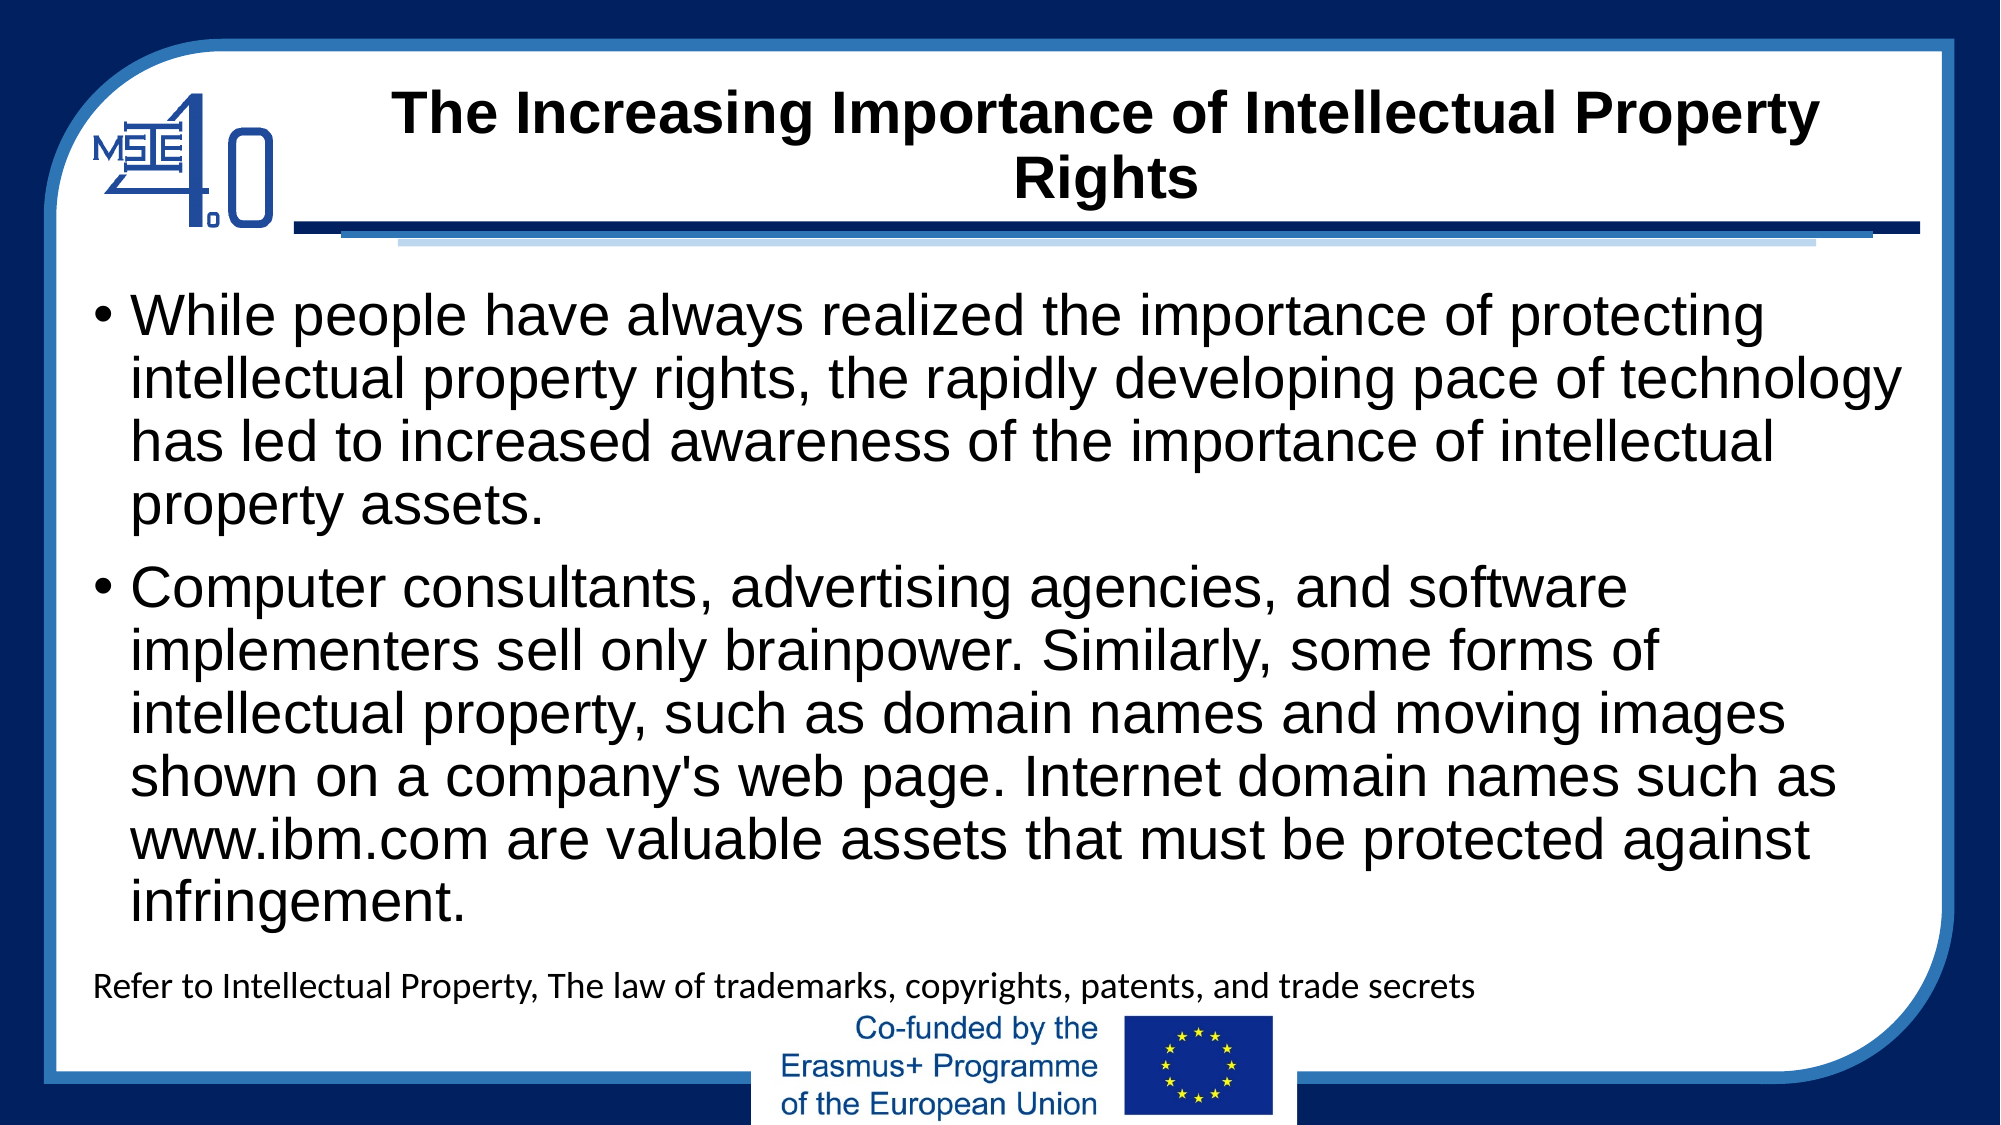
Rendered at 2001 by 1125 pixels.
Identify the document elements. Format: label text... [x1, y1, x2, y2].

picture [751, 1014, 1298, 1125]
list While people have always realized the importance of protecting intellectual property rights, the rapidly developing pace of technology has led to increased awareness of the importance of intellectual property assets. Computer consultants, advertising agencies, and software implementers sell only brainpower. Similarly, some forms of intellectual property, such as domain names and moving images shown on a company's web page. Internet domain names such as www.ibm.com are valuable assets that must be protected against infringement. [78, 277, 1921, 984]
title The Increasing Importance of Intellectual Property Rights [294, 73, 1921, 220]
text_box Refer to Intellectual Property, The law of trademarks, copyrights, patents, and trade secrets [78, 953, 1621, 1014]
